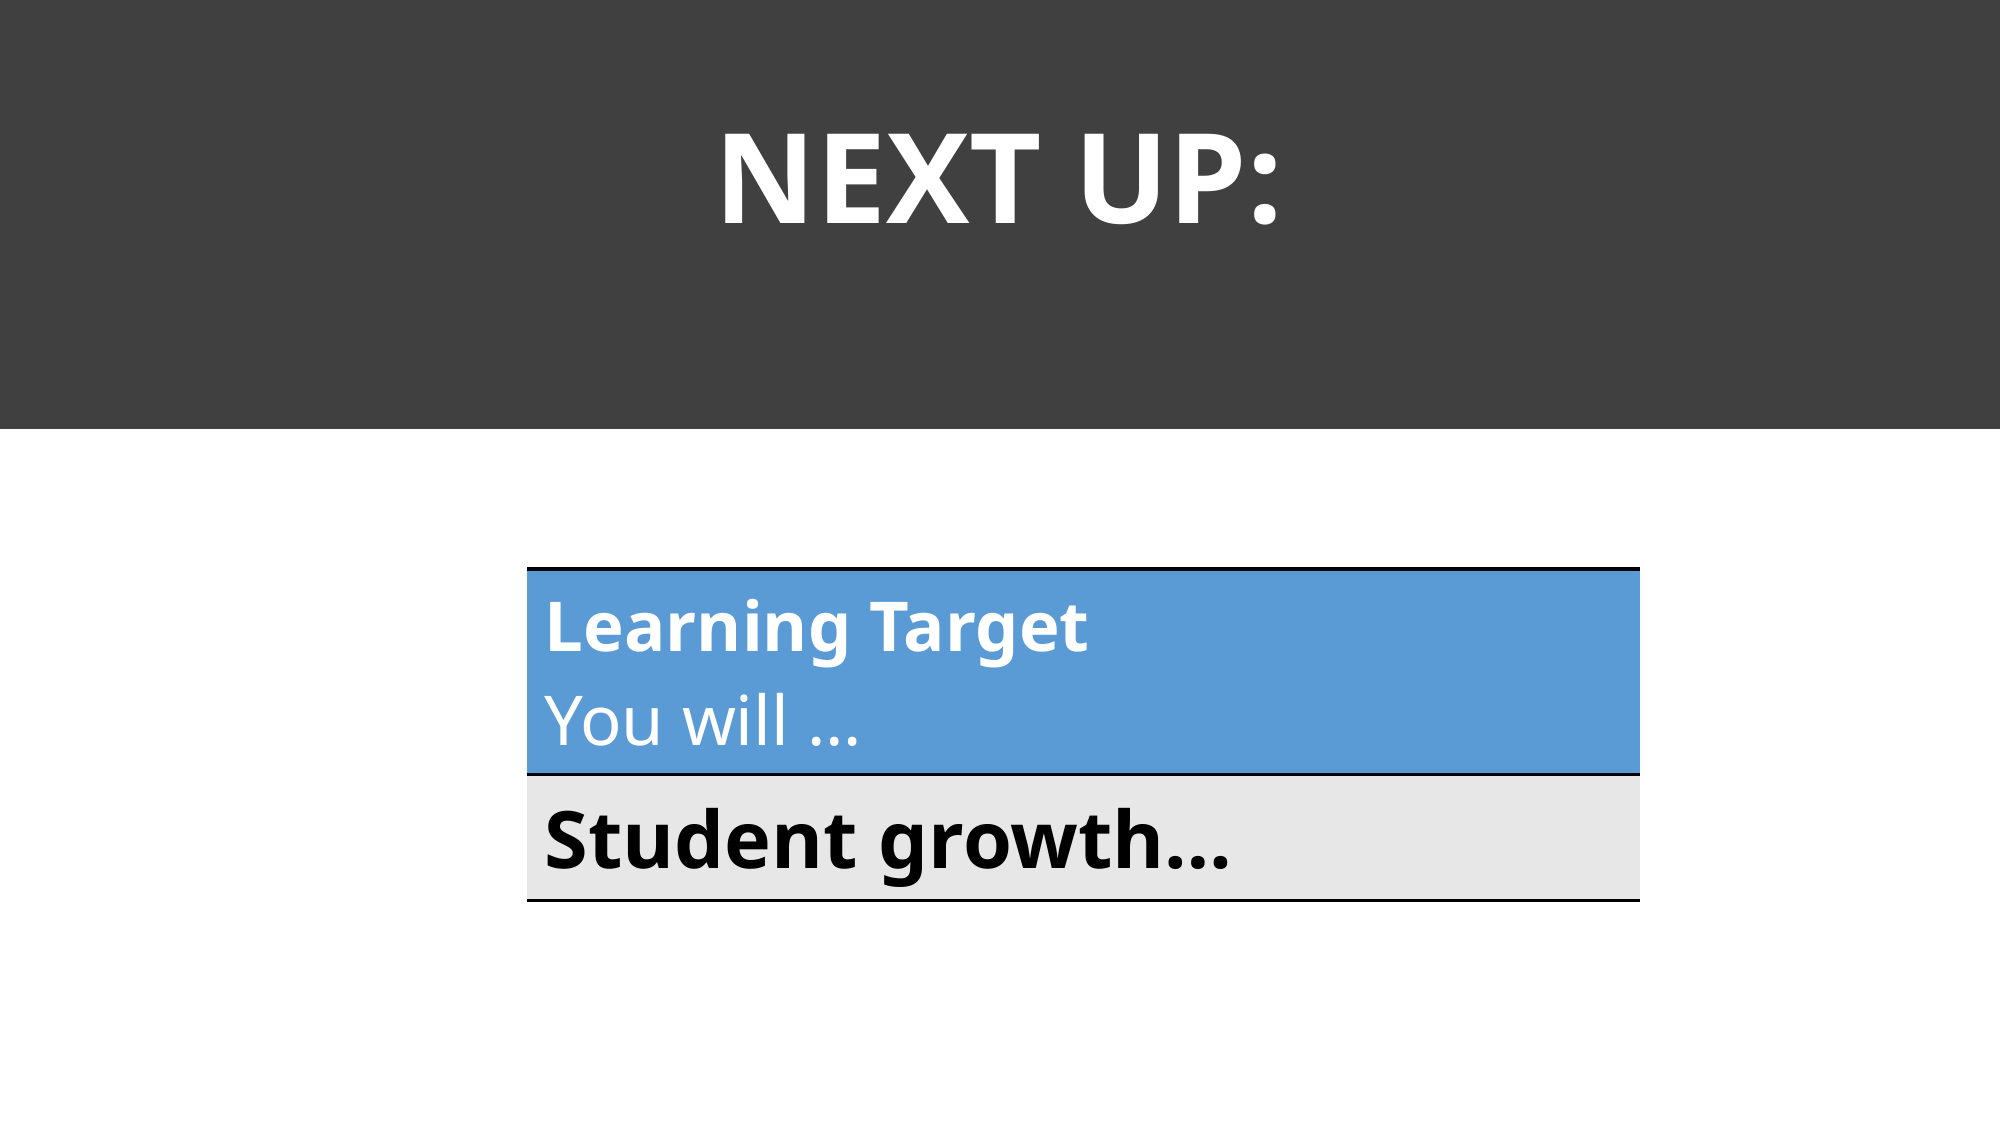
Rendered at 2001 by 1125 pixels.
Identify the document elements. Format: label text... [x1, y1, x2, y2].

title NEXT UP: [115, 60, 1882, 259]
table_cell Student growth… [527, 776, 1640, 899]
text_box [0, 430, 2000, 1125]
text_box [0, 0, 2000, 430]
table_header Learning Target You will … [527, 571, 1640, 773]
